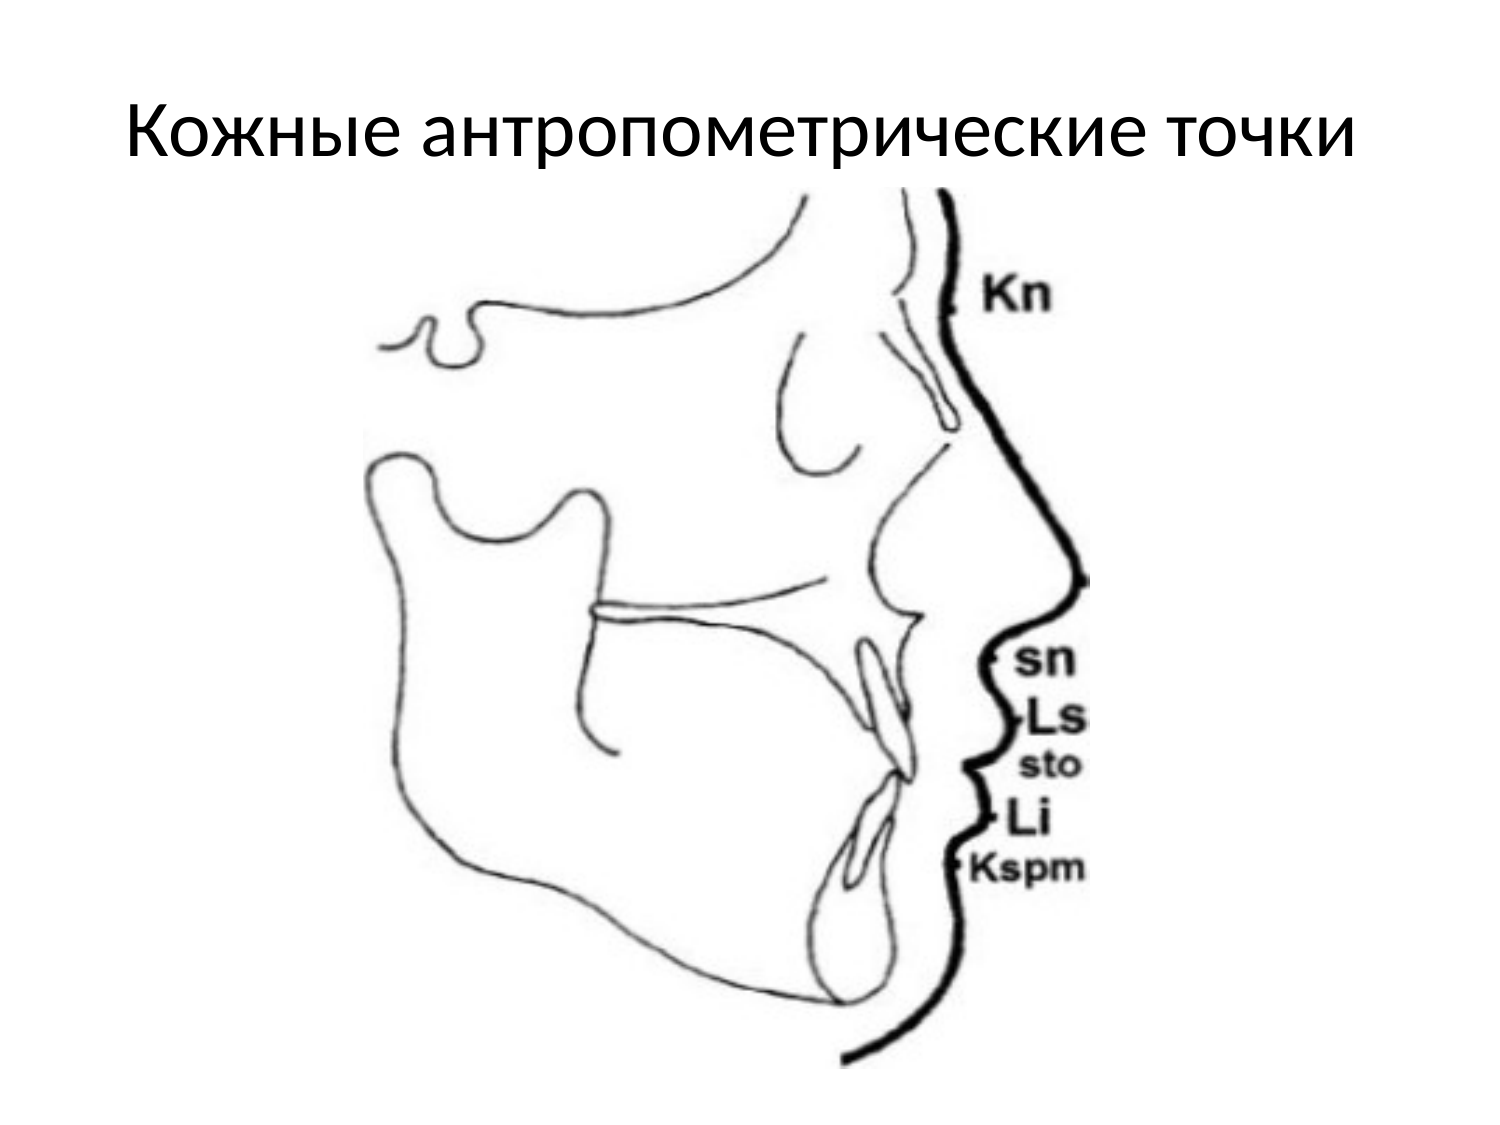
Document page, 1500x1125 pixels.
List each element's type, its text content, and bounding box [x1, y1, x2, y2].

picture [363, 187, 1091, 1069]
title Кожные антропометрические точки [76, 30, 1427, 219]
